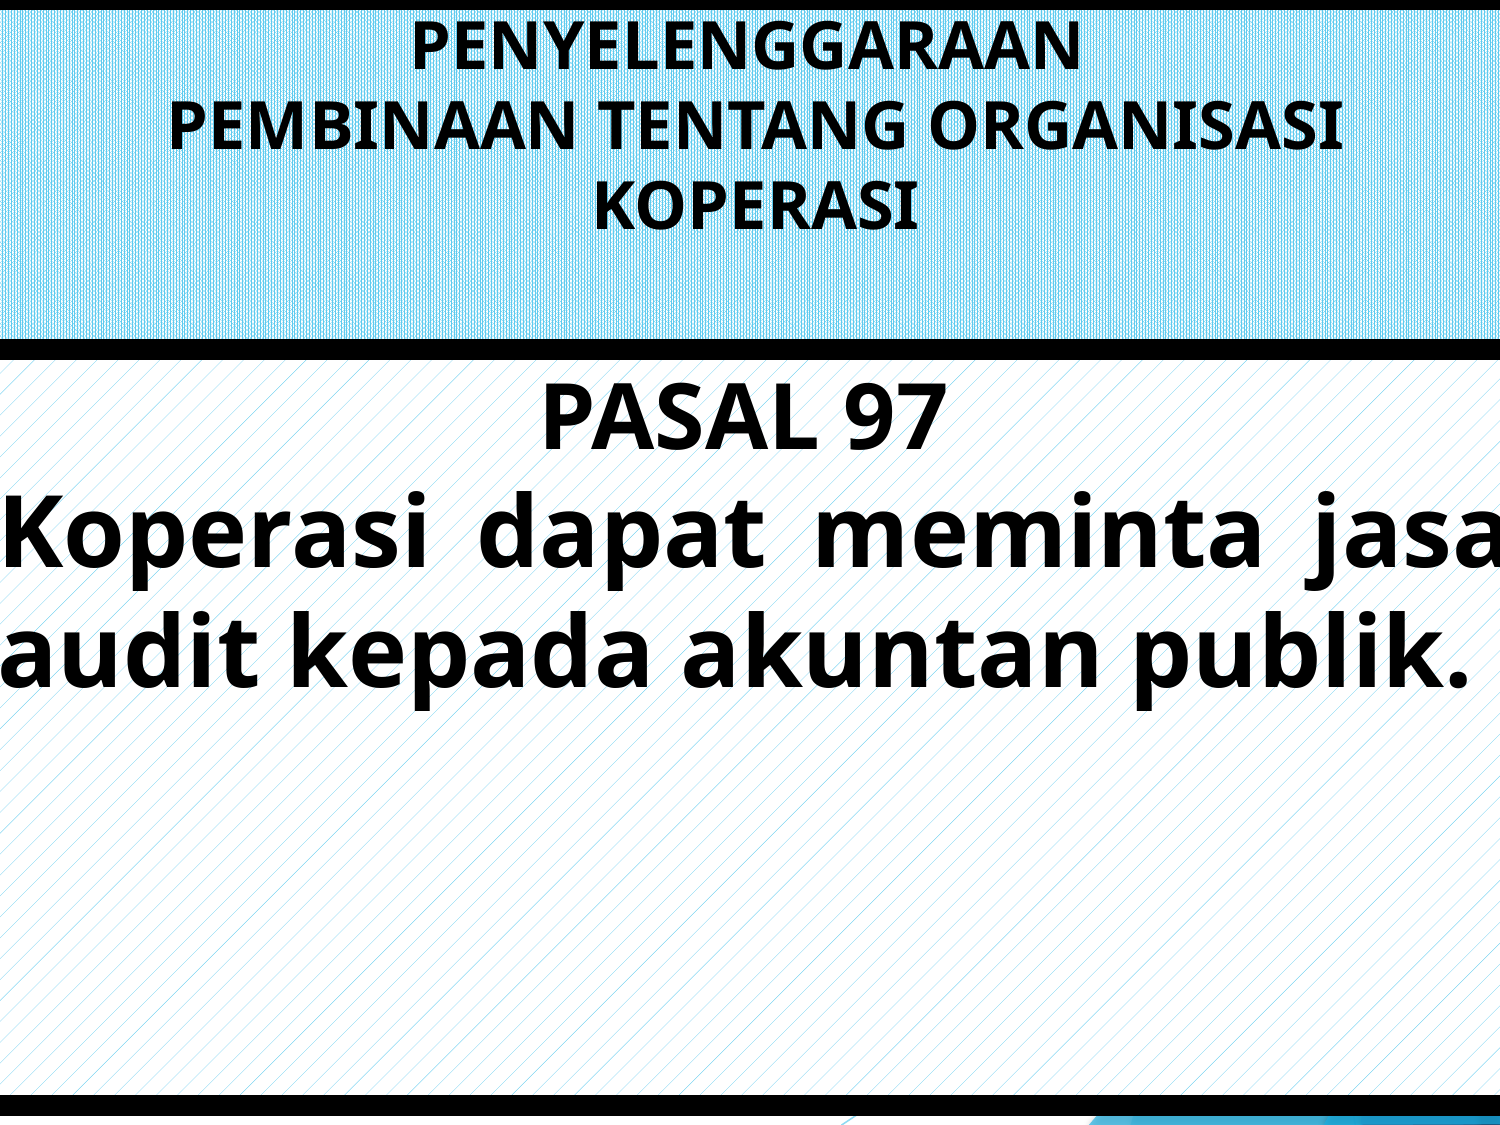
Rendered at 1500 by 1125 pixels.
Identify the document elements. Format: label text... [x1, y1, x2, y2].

subtitle PASAL 97 Koperasi dapat meminta jasa audit kepada akuntan publik. [0, 349, 1500, 1106]
title PENYELENGGARAAN PEMBINAAN TENTANG ORGANISASI KOPERASI [0, 0, 1500, 349]
slide_number 56 [1057, 991, 1142, 1051]
